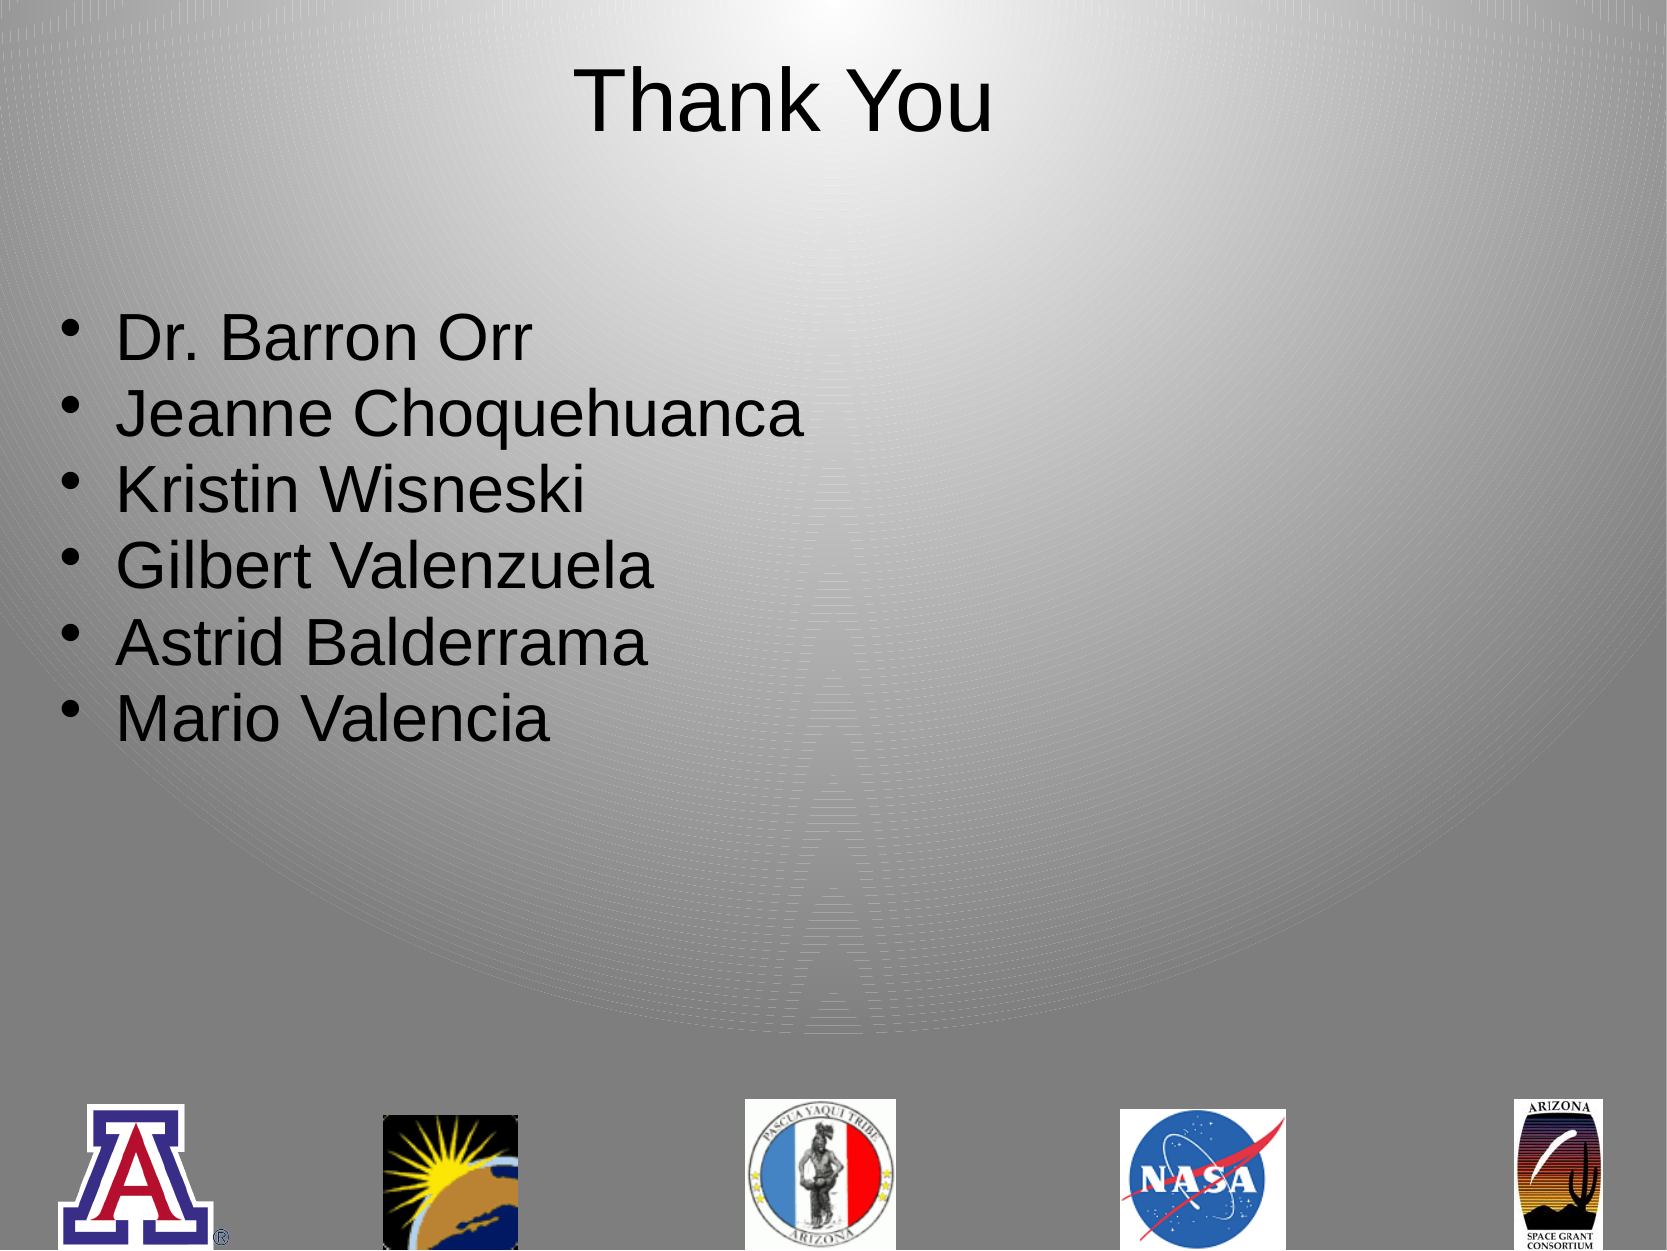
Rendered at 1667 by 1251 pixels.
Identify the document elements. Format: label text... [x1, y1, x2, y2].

picture [1513, 1099, 1604, 1250]
picture [58, 1104, 230, 1250]
picture [745, 1099, 896, 1250]
picture [1120, 1109, 1286, 1250]
picture [383, 1115, 518, 1250]
title Thank You [40, 50, 1626, 200]
list Dr. Barron Orr Jeanne Choquehuanca Kristin Wisneski Gilbert Valenzuela Astrid Balderrama Mario Valencia [40, 300, 1626, 1200]
